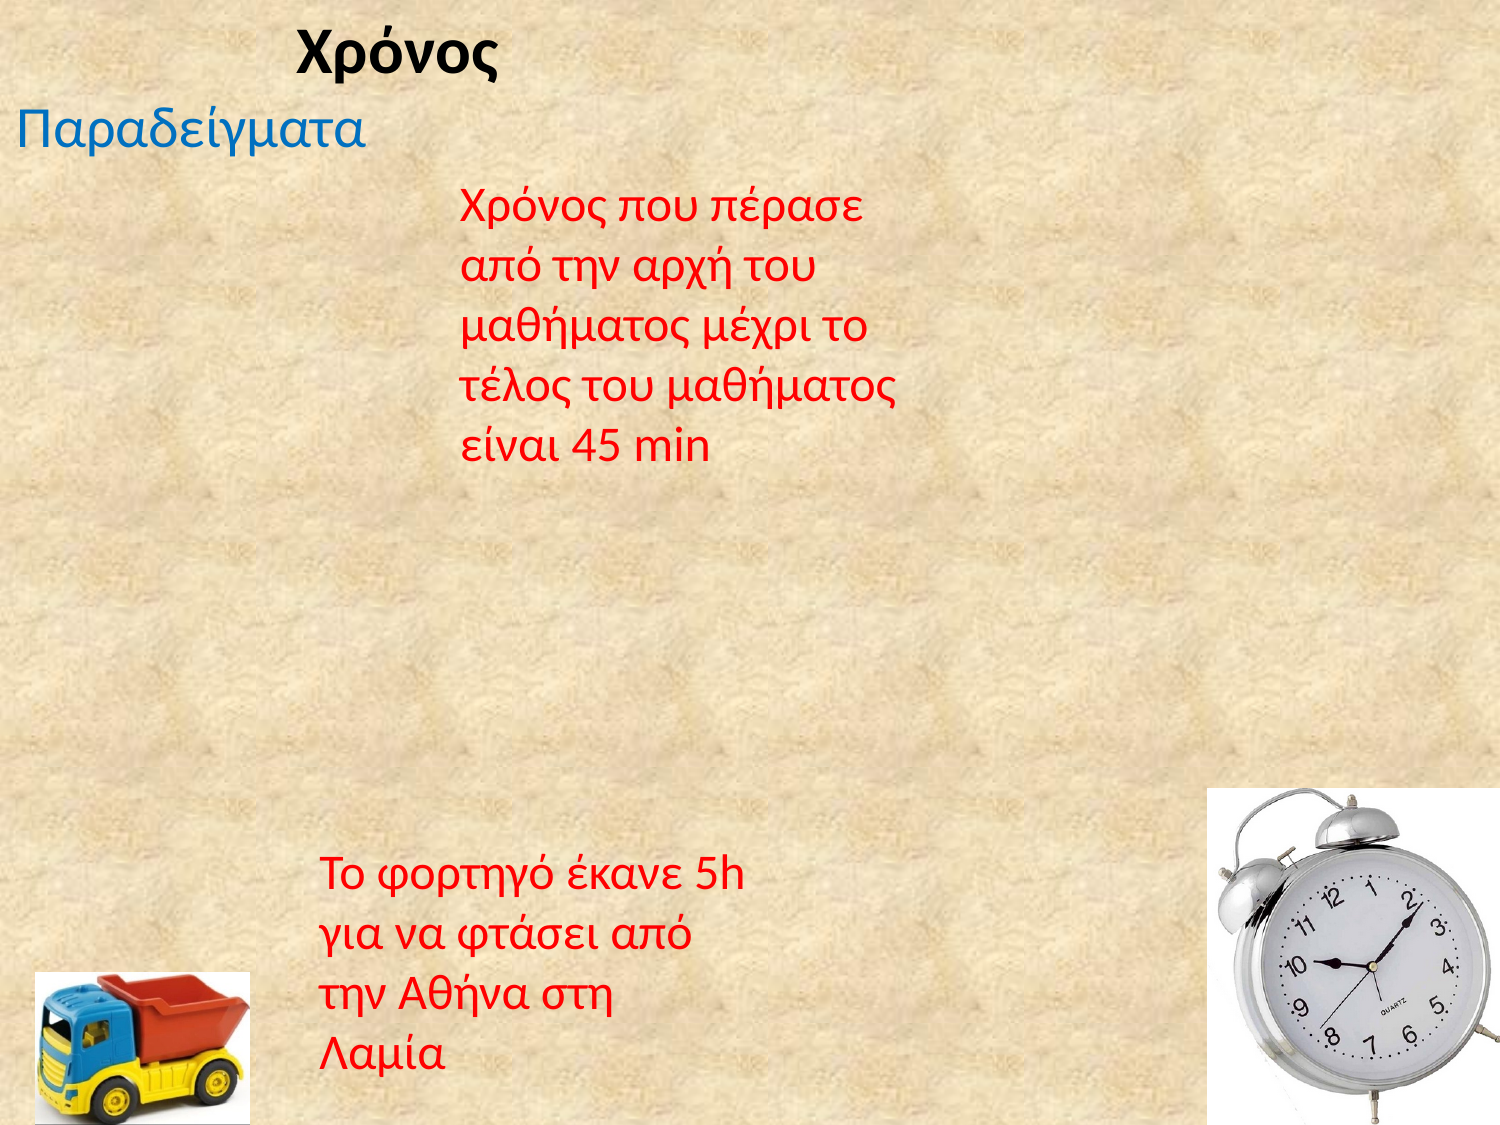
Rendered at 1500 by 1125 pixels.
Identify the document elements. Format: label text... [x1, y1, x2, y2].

text_box Χρόνος [281, 0, 1008, 95]
picture [0, 0, 1500, 1125]
text_box Παραδείγματα [2, 82, 382, 167]
text_box Χρόνος που πέρασε από την αρχή του μαθήματος μέχρι το τέλος του μαθήματος είναι 45 min [445, 163, 950, 479]
text_box Το φορτηγό έκανε 5h για να φτάσει από την Αθήνα στη Λαμία [304, 831, 762, 1087]
